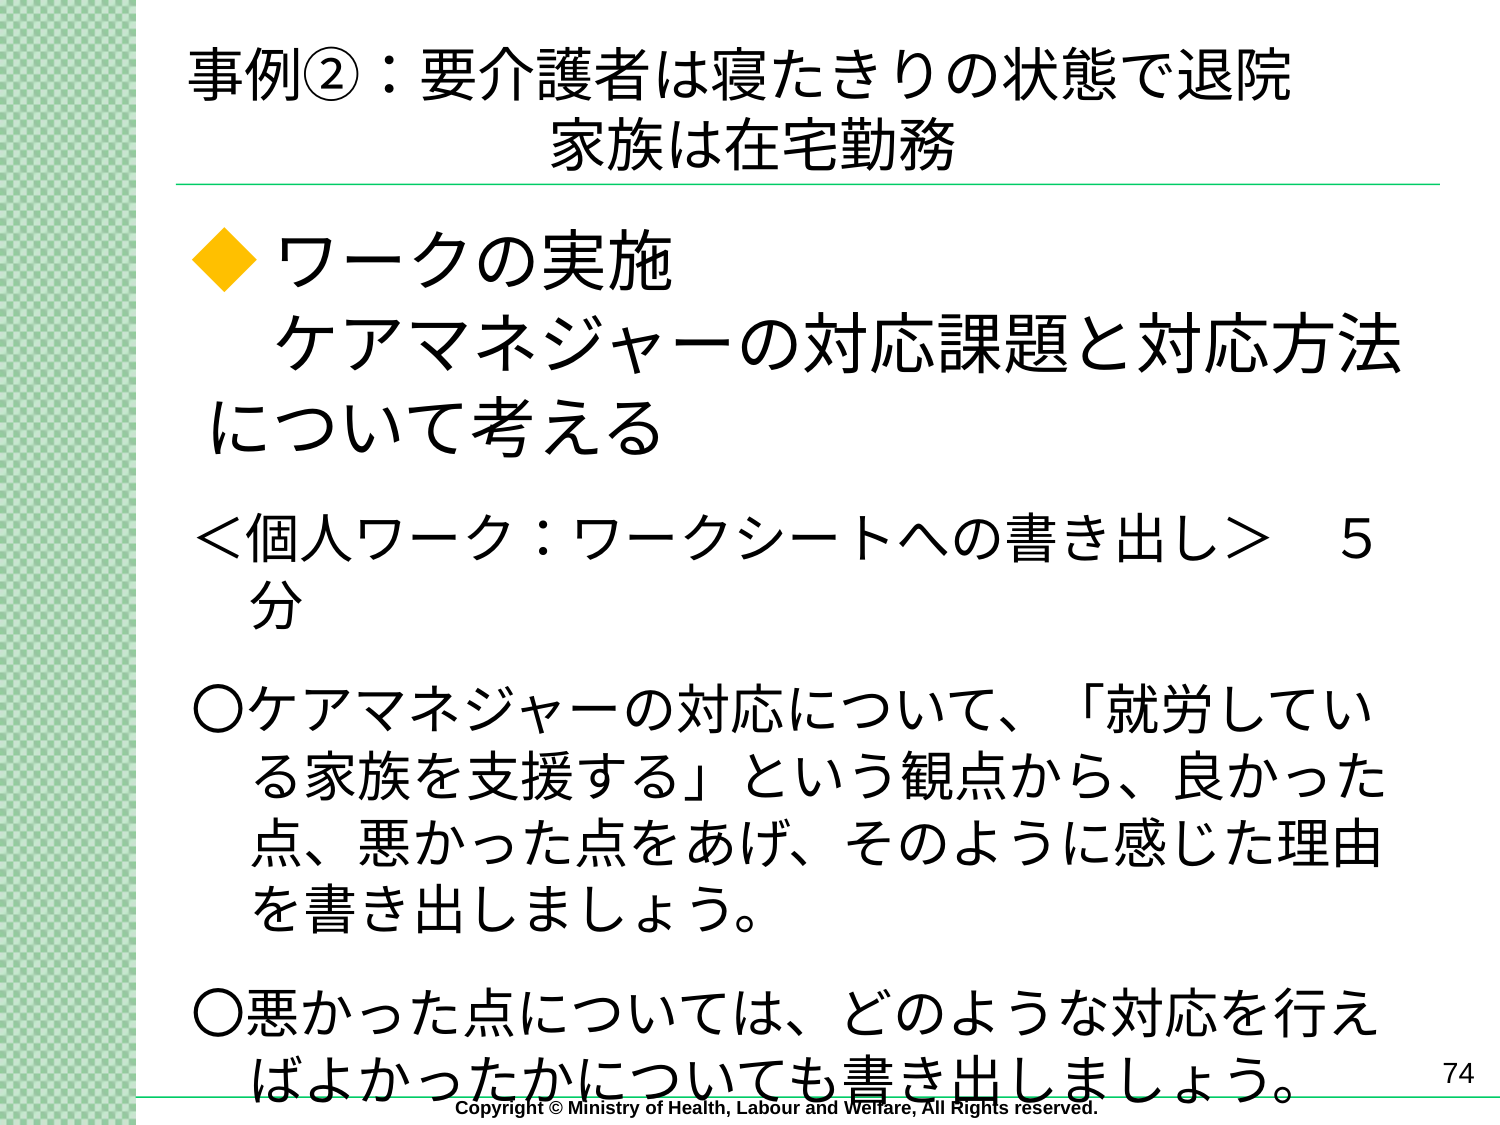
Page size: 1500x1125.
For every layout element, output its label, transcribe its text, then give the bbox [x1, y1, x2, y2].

text_box ◆ワークの実施 ケアマネジャーの対応課題と対応方法について考える ＜個人ワーク：ワークシートへの書き出し＞ ５分 〇ケアマネジャーの対応について、「就労している家族を支援する」という観点から、良かった点、悪かった点をあげ、そのように感じた理由を書き出しましょう。 〇悪かった点については、どのような対応を行えばよかったかについても書き出しましょう。 [176, 208, 1442, 1047]
slide_number 74 [1139, 1047, 1490, 1125]
text_box Copyright © Ministry of Health, Labour and Welfare, All Rights reserved. [413, 1088, 1139, 1125]
picture [0, 0, 136, 1125]
title 事例②：要介護者は寝たきりの状態で退院 家族は在宅勤務 [171, 36, 1471, 179]
